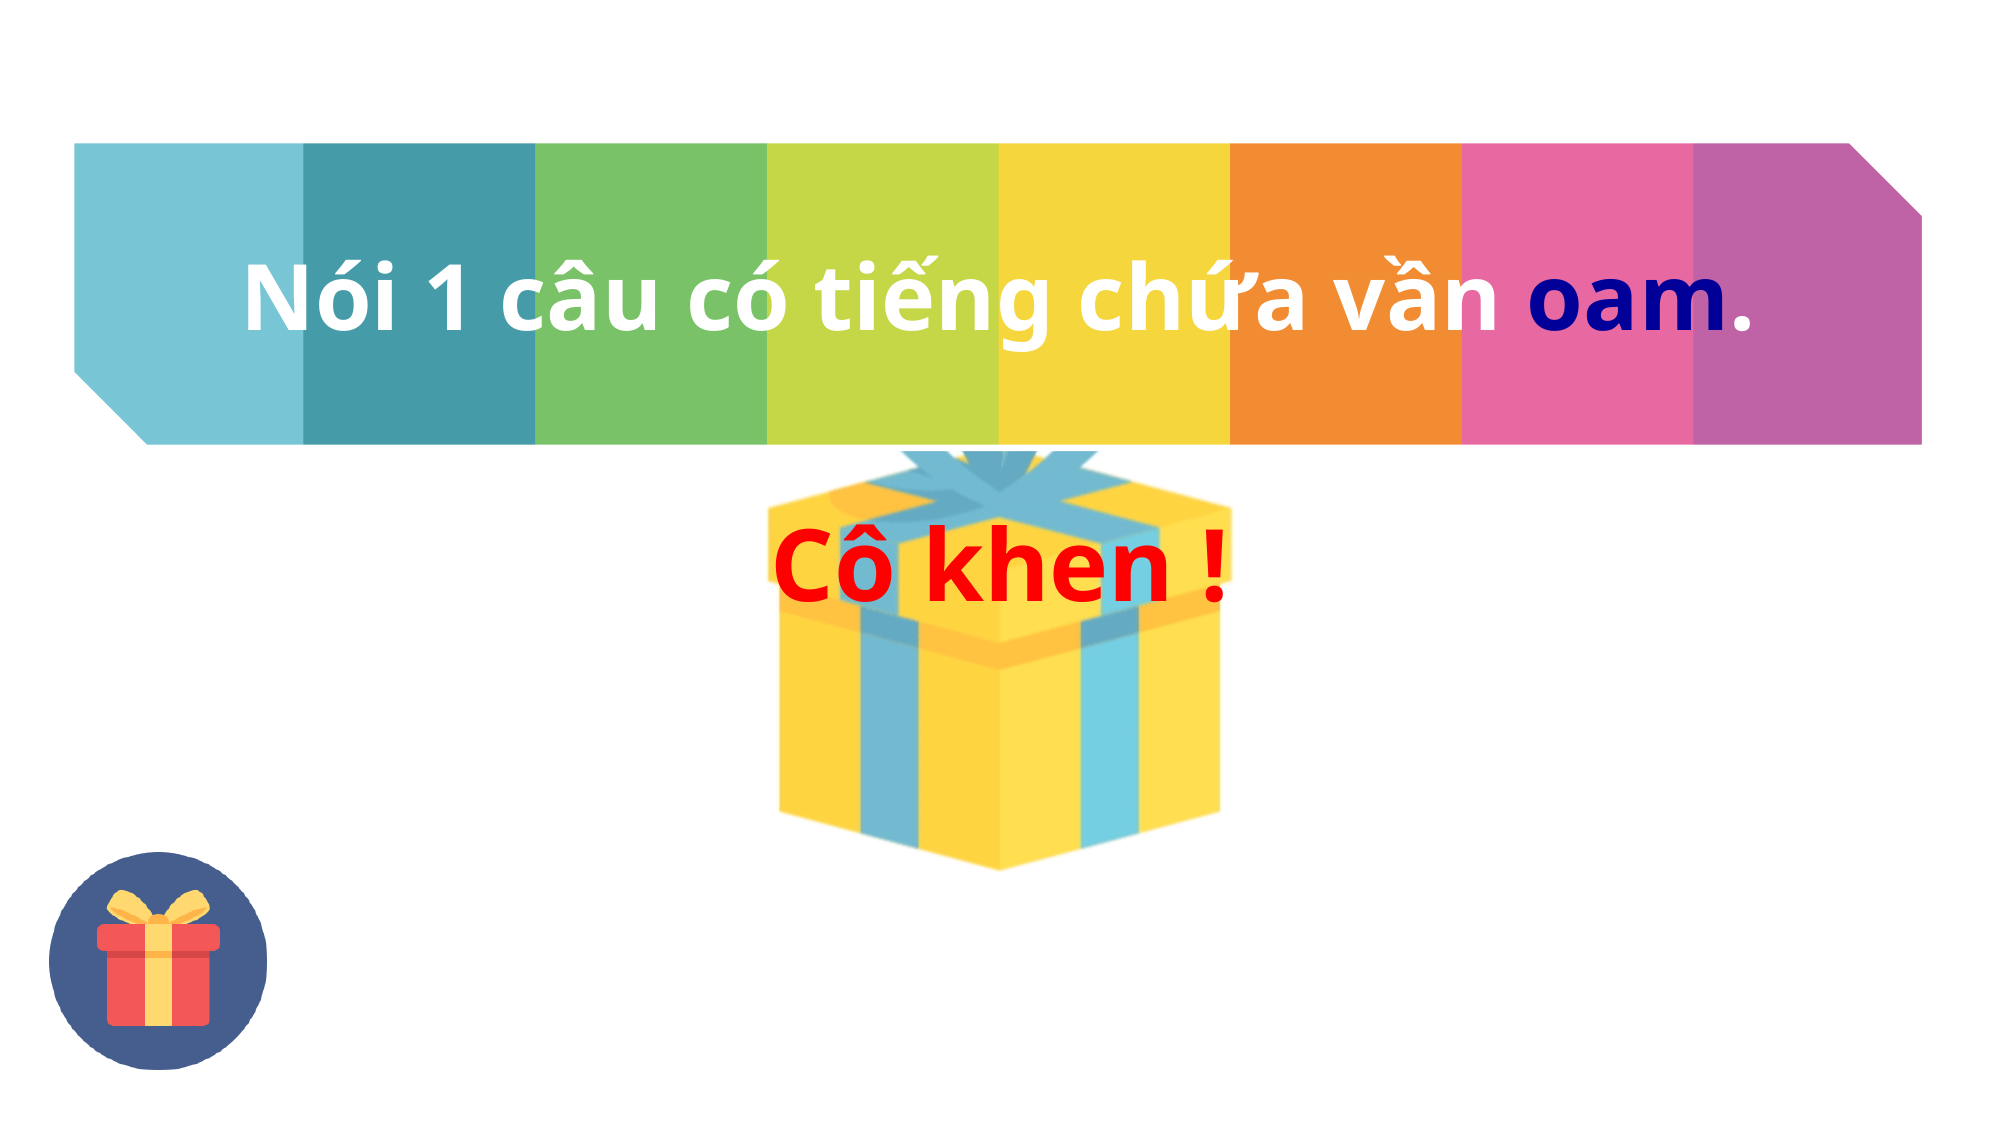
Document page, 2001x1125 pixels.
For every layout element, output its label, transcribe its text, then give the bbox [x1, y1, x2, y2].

text_box Nói 1 câu có tiếng chứa vần oam. [1625, 139, 1926, 449]
picture [374, 93, 1625, 1032]
text_box Nói 1 câu có tiếng chứa vần oam. [70, 139, 374, 449]
picture [49, 852, 267, 1070]
